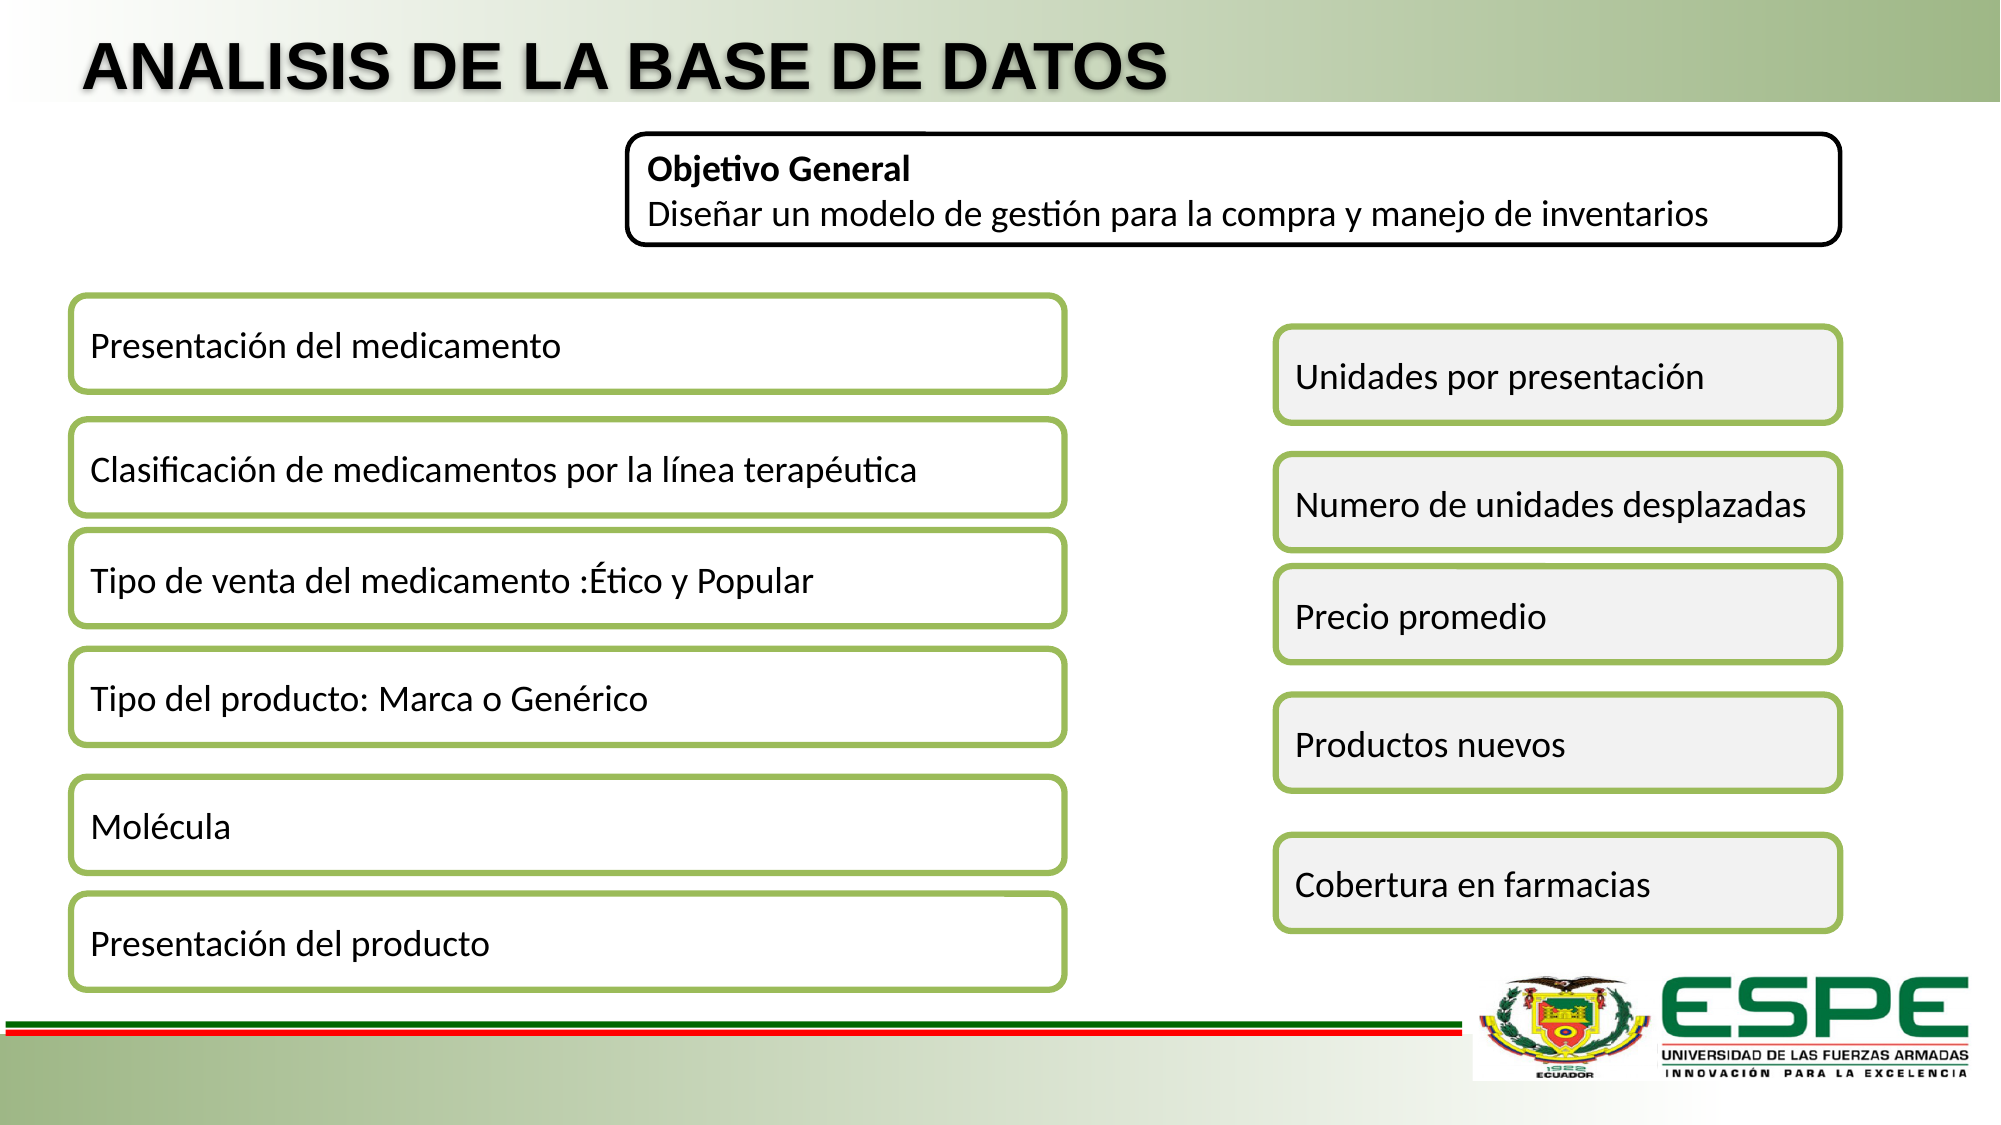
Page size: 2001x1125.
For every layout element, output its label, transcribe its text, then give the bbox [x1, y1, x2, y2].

text_box Tipo de venta del medicamento :Ético y Popular [68, 527, 1067, 629]
text_box Presentación del producto [68, 891, 1067, 992]
text_box Unidades por presentación [1273, 324, 1843, 425]
text_box Productos nuevos [1273, 692, 1843, 793]
text_box Objetivo General Diseñar un modelo de gestión para la compra y manejo de inventarios [625, 131, 1843, 247]
text_box Cobertura en farmacias [1273, 832, 1843, 934]
text_box Molécula [68, 774, 1067, 876]
picture [1472, 971, 1977, 1081]
text_box Precio promedio [1273, 564, 1843, 665]
text_box Tipo del producto: Marca o Genérico [68, 646, 1067, 748]
text_box Clasificación de medicamentos por la línea terapéutica [68, 417, 1067, 518]
text_box Numero de unidades desplazadas [1273, 451, 1843, 553]
text_box ANALISIS DE LA BASE DE DATOS [55, 22, 1255, 104]
text_box Presentación del medicamento [68, 293, 1067, 394]
